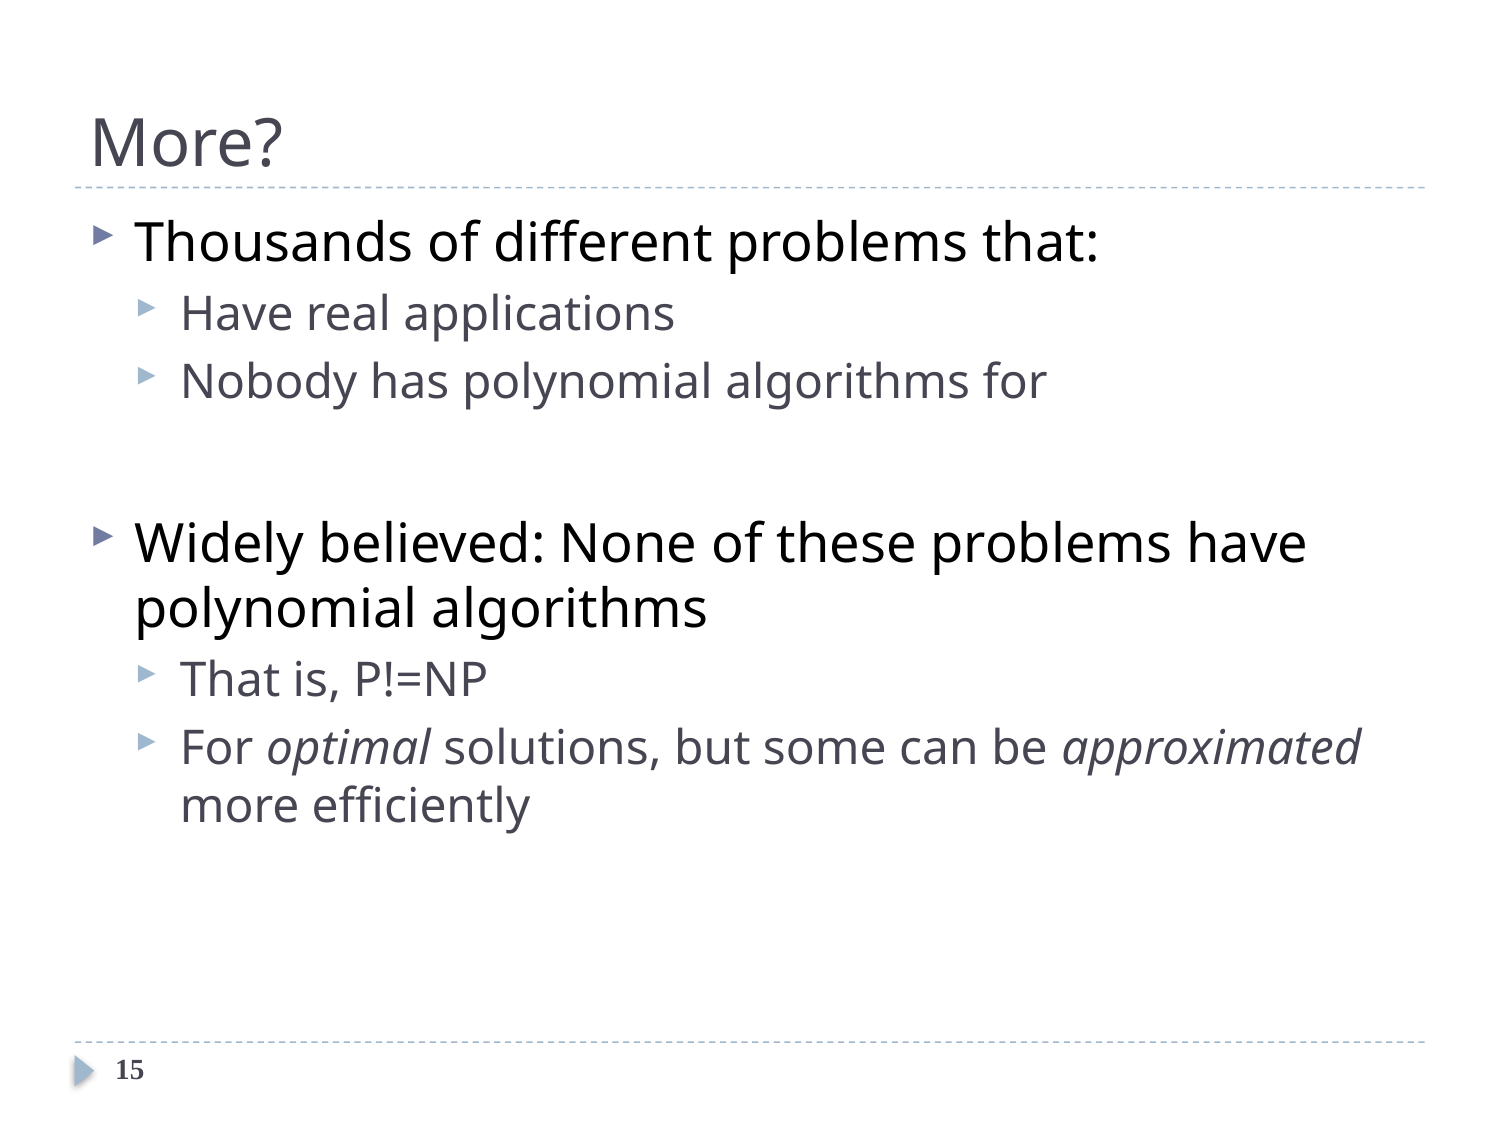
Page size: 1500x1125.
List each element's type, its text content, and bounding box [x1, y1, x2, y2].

slide_number 15 [100, 1042, 426, 1103]
title More? [75, 24, 1425, 188]
list Thousands of different problems that: Have real applications Nobody has polynomial algorithms for Widely believed: None of these problems have polynomial algorithms That is, P!=NP For optimal solutions, but some can be approximated more efficiently [75, 200, 1425, 1010]
